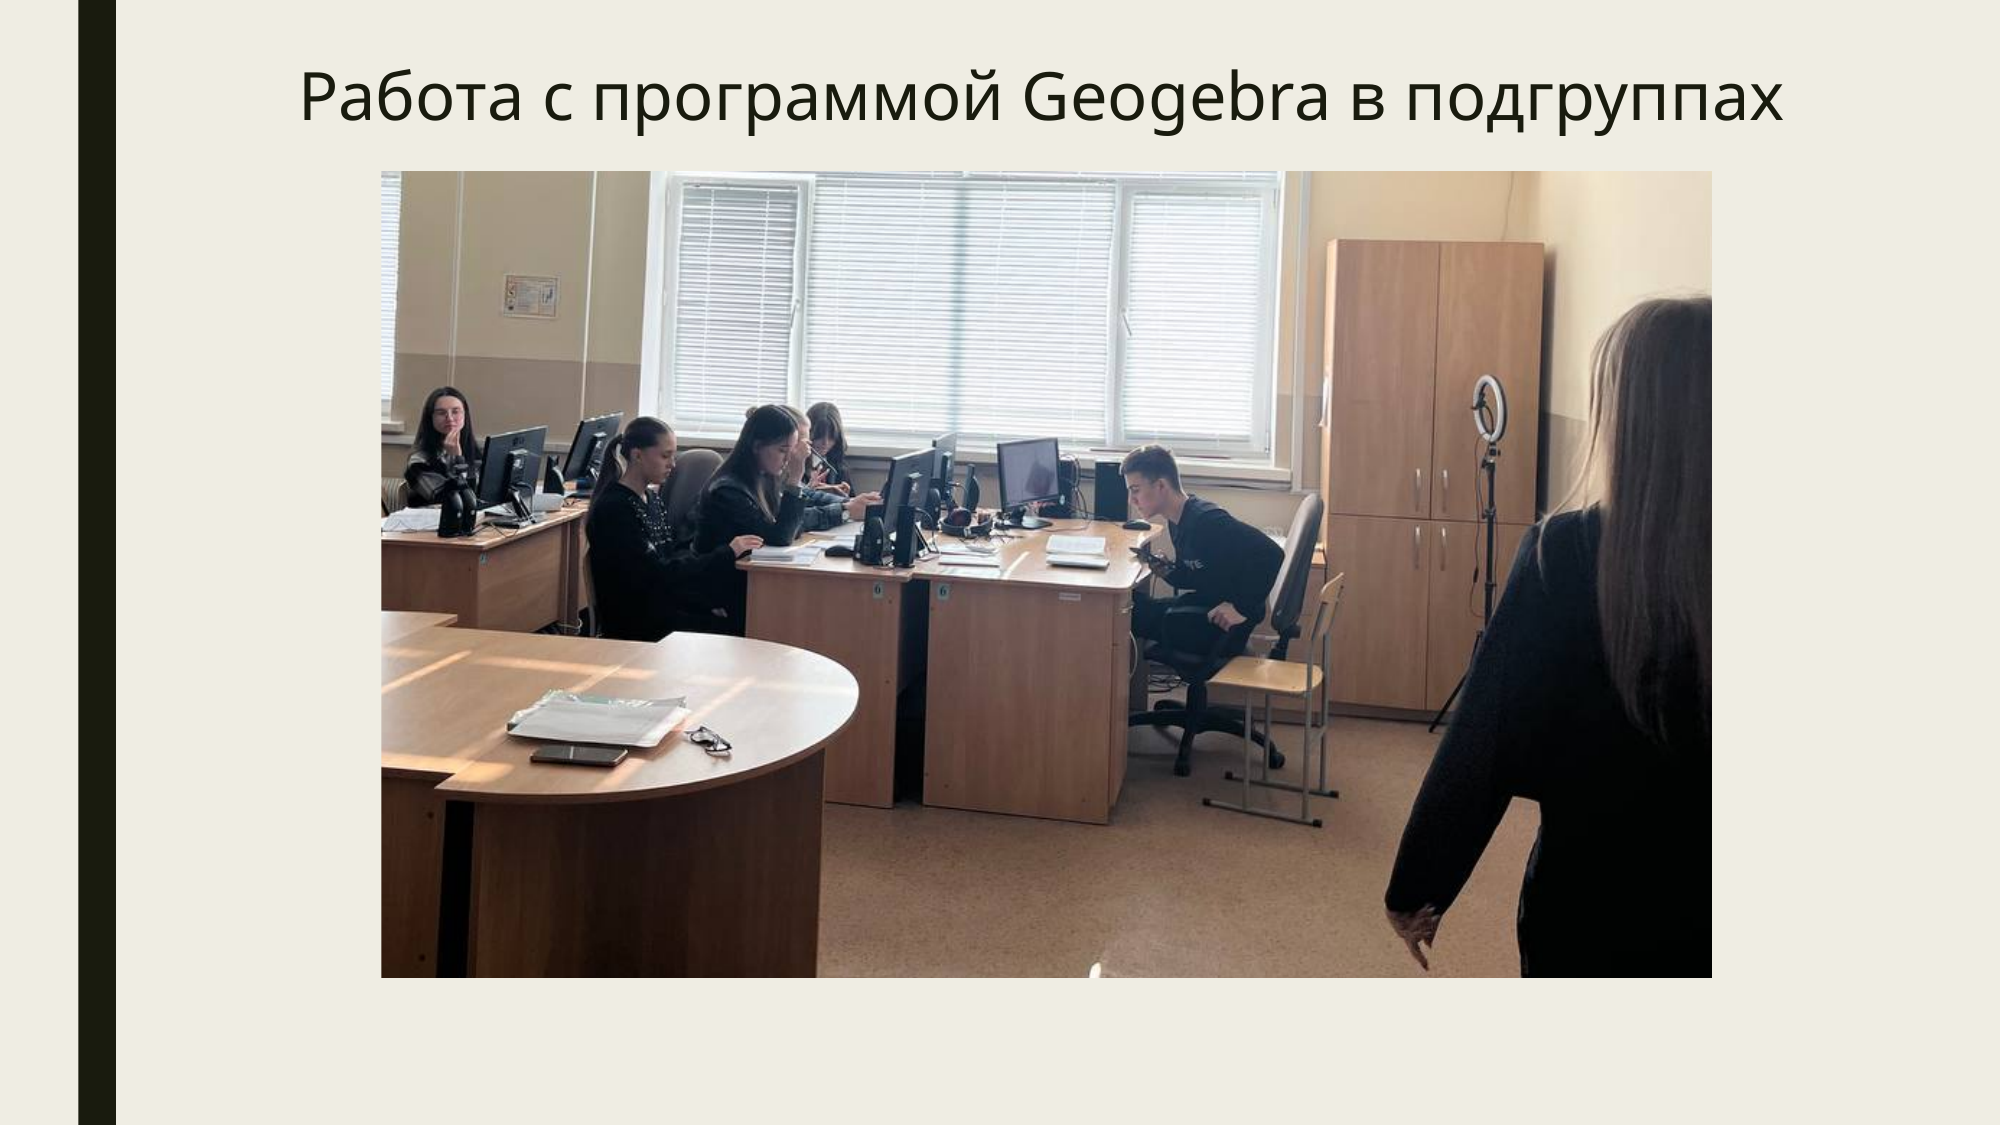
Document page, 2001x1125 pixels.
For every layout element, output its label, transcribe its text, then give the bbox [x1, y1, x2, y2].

title Работа с программой Geogebra в подгруппах [156, 56, 1929, 300]
picture [381, 171, 1713, 978]
